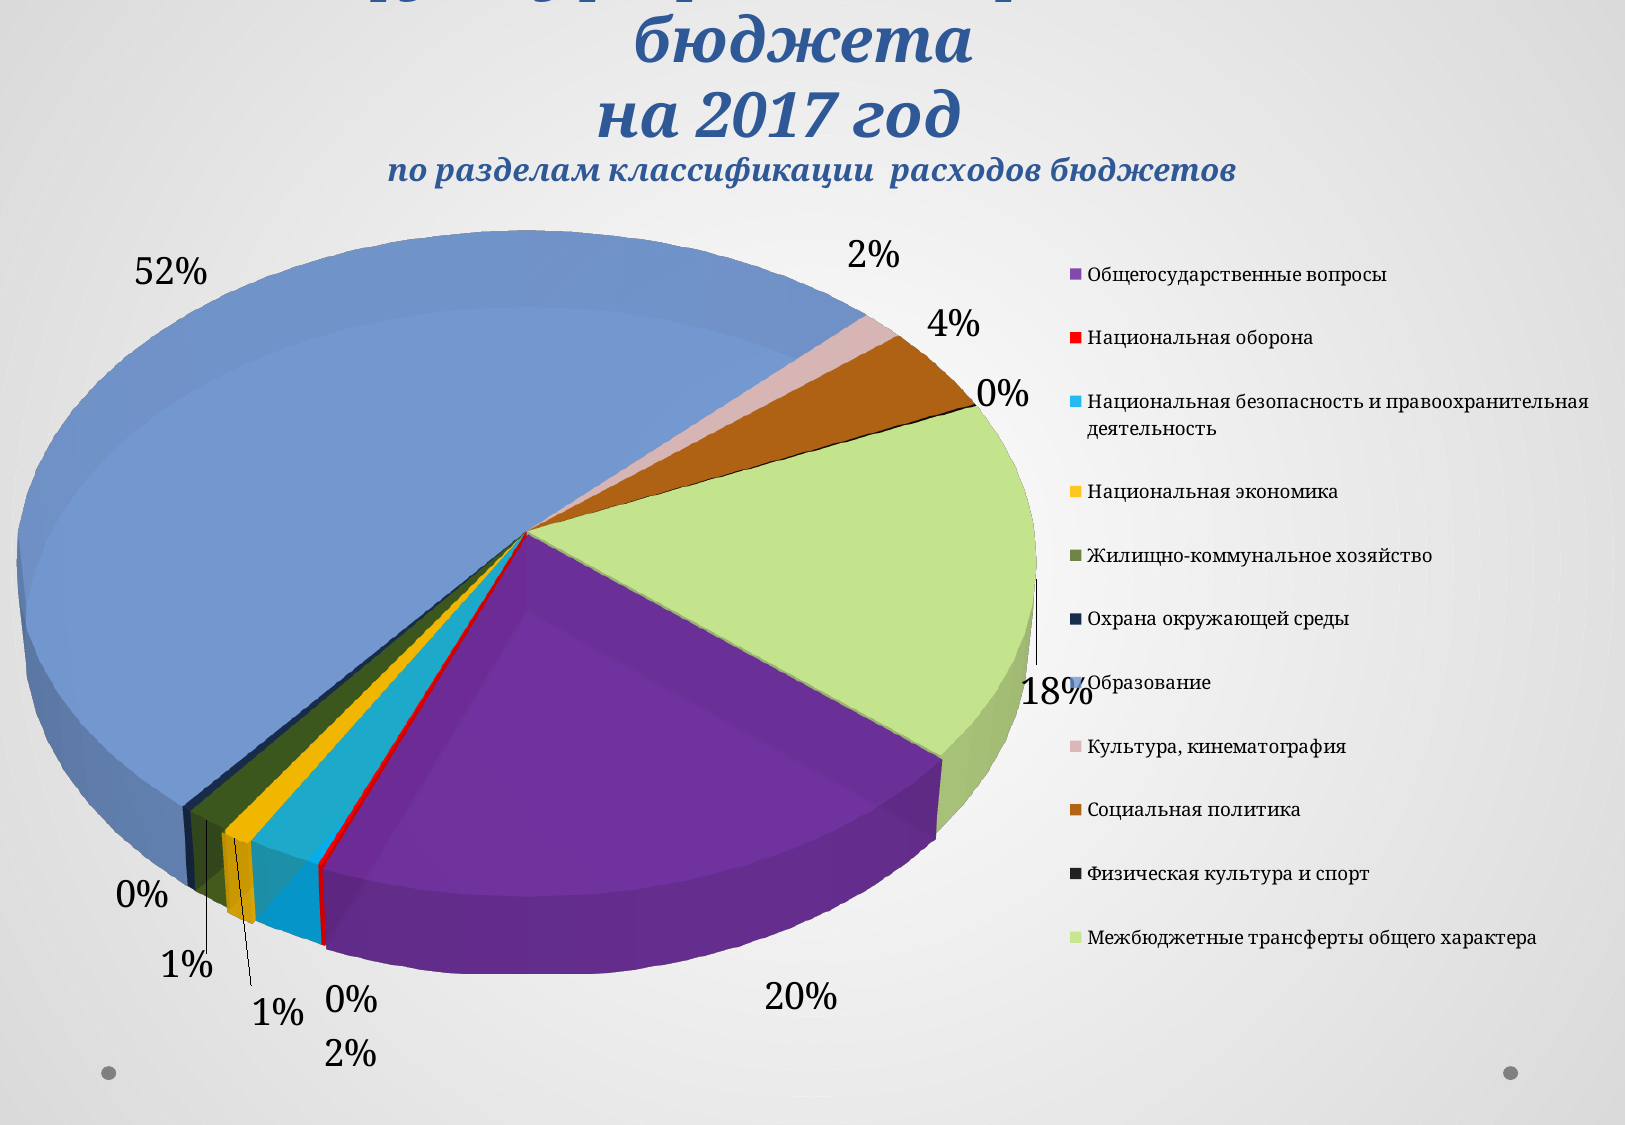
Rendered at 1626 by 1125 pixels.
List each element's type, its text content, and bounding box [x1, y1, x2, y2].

chart [0, 198, 1625, 1105]
title Структура расходов районного бюджета на 2017 год по разделам классификации расходов бюджетов [81, 0, 1544, 194]
